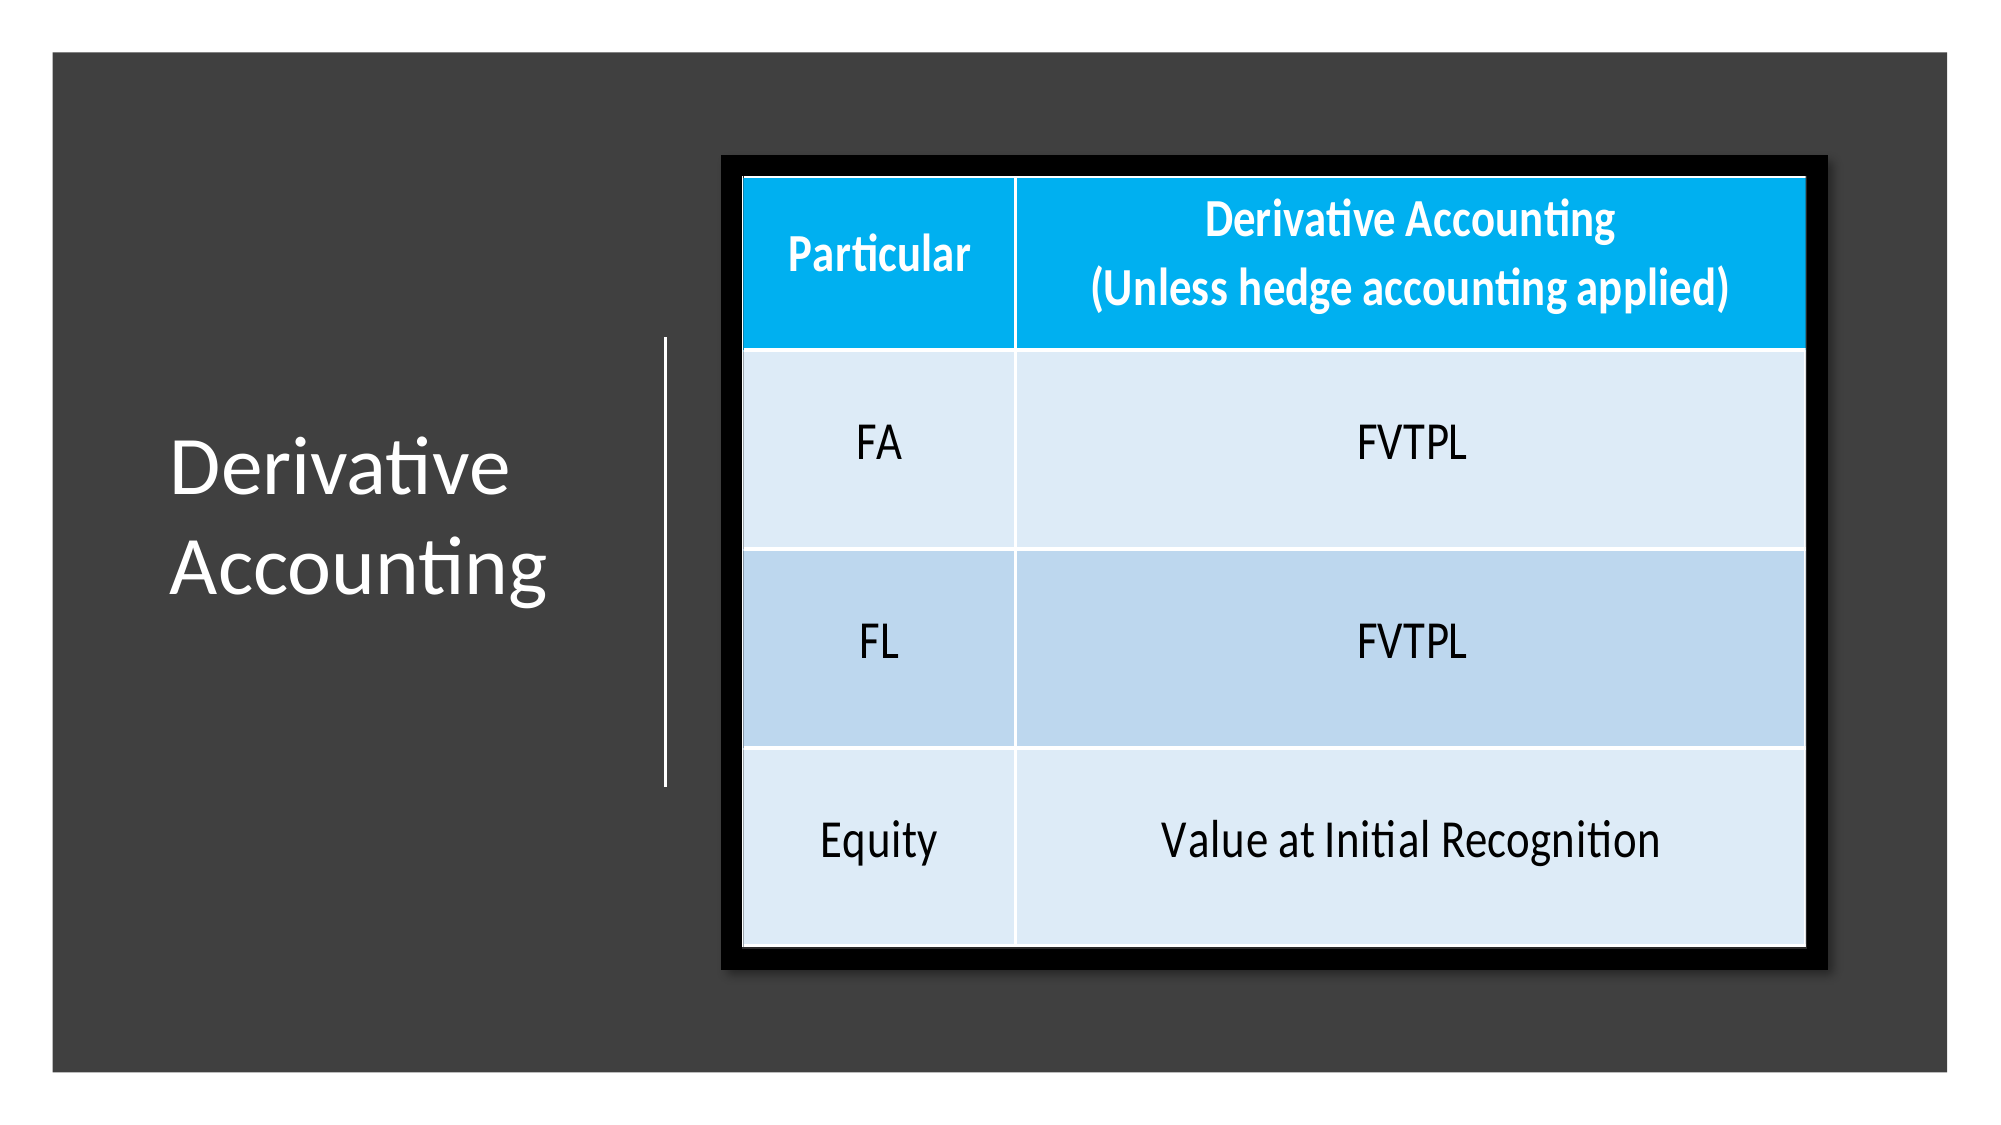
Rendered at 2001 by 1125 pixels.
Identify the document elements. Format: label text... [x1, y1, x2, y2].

text_box [52, 51, 1948, 1073]
text_box Derivative Accounting [154, 403, 640, 619]
picture [741, 176, 1808, 949]
